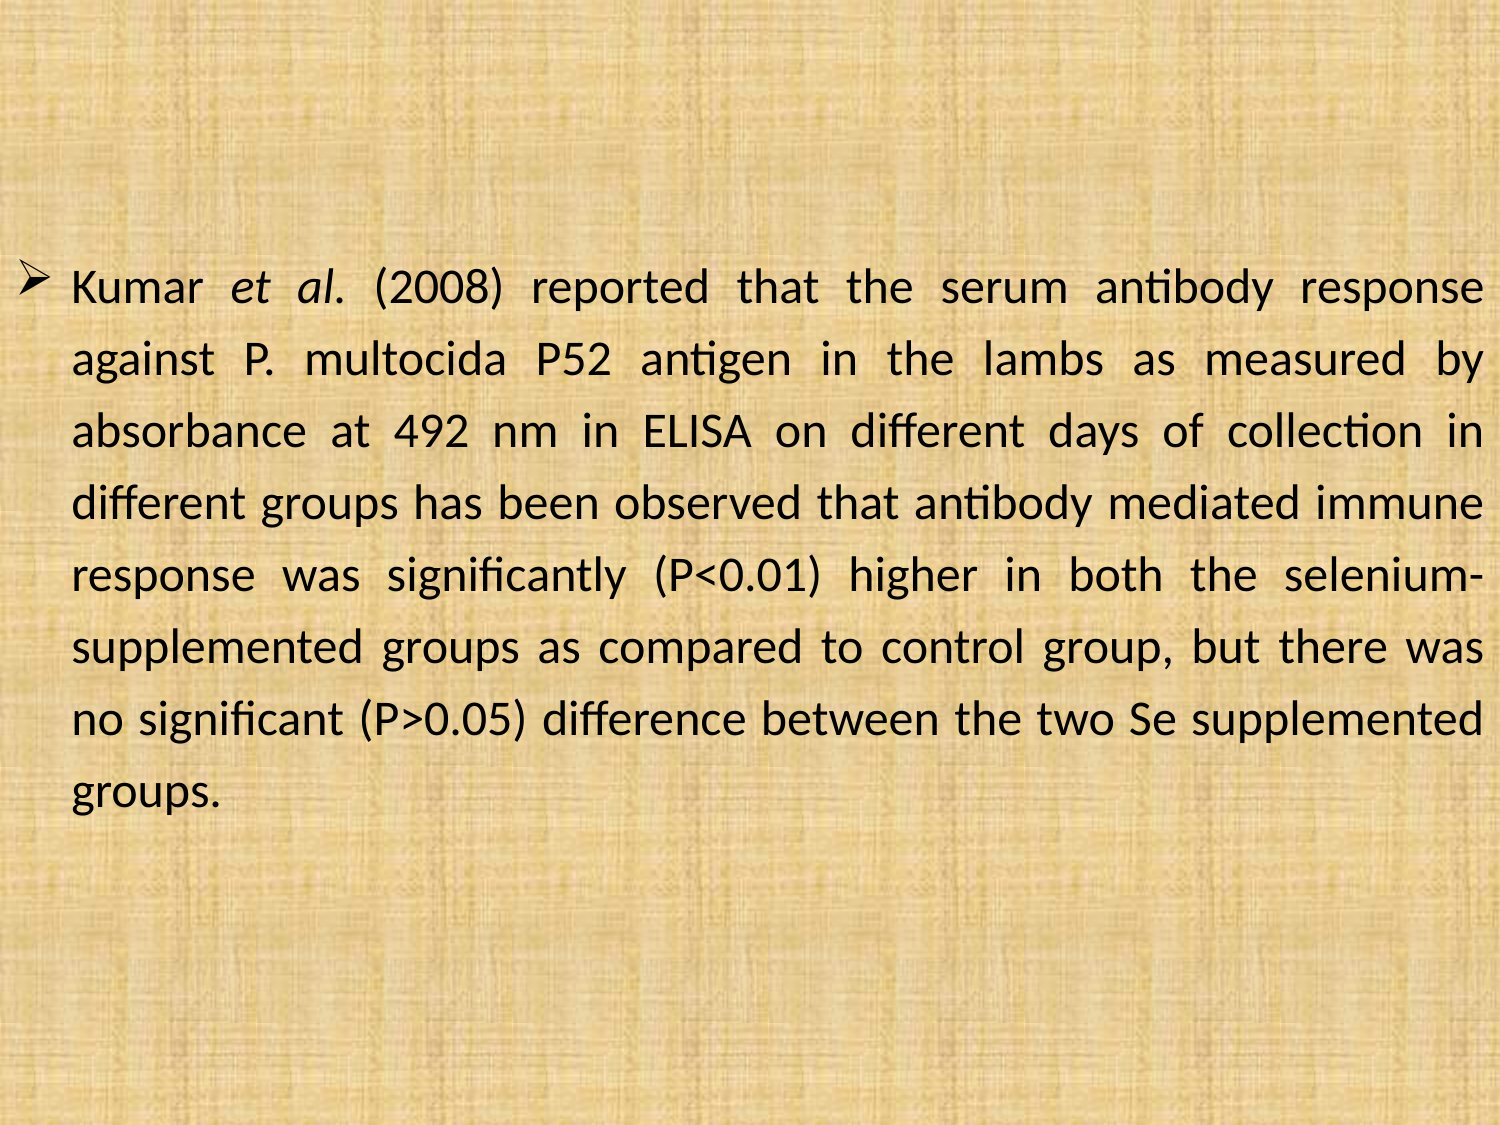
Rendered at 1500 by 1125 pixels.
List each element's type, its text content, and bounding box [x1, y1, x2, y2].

list Kumar et al. (2008) reported that the serum antibody response against P. multocida P52 antigen in the lambs as measured by absorbance at 492 nm in ELISA on different days of collection in different groups has been observed that antibody mediated immune response was significantly (P<0.01) higher in both the selenium-supplemented groups as compared to control group, but there was no significant (P>0.05) difference between the two Se supplemented groups. [0, 0, 1500, 1125]
